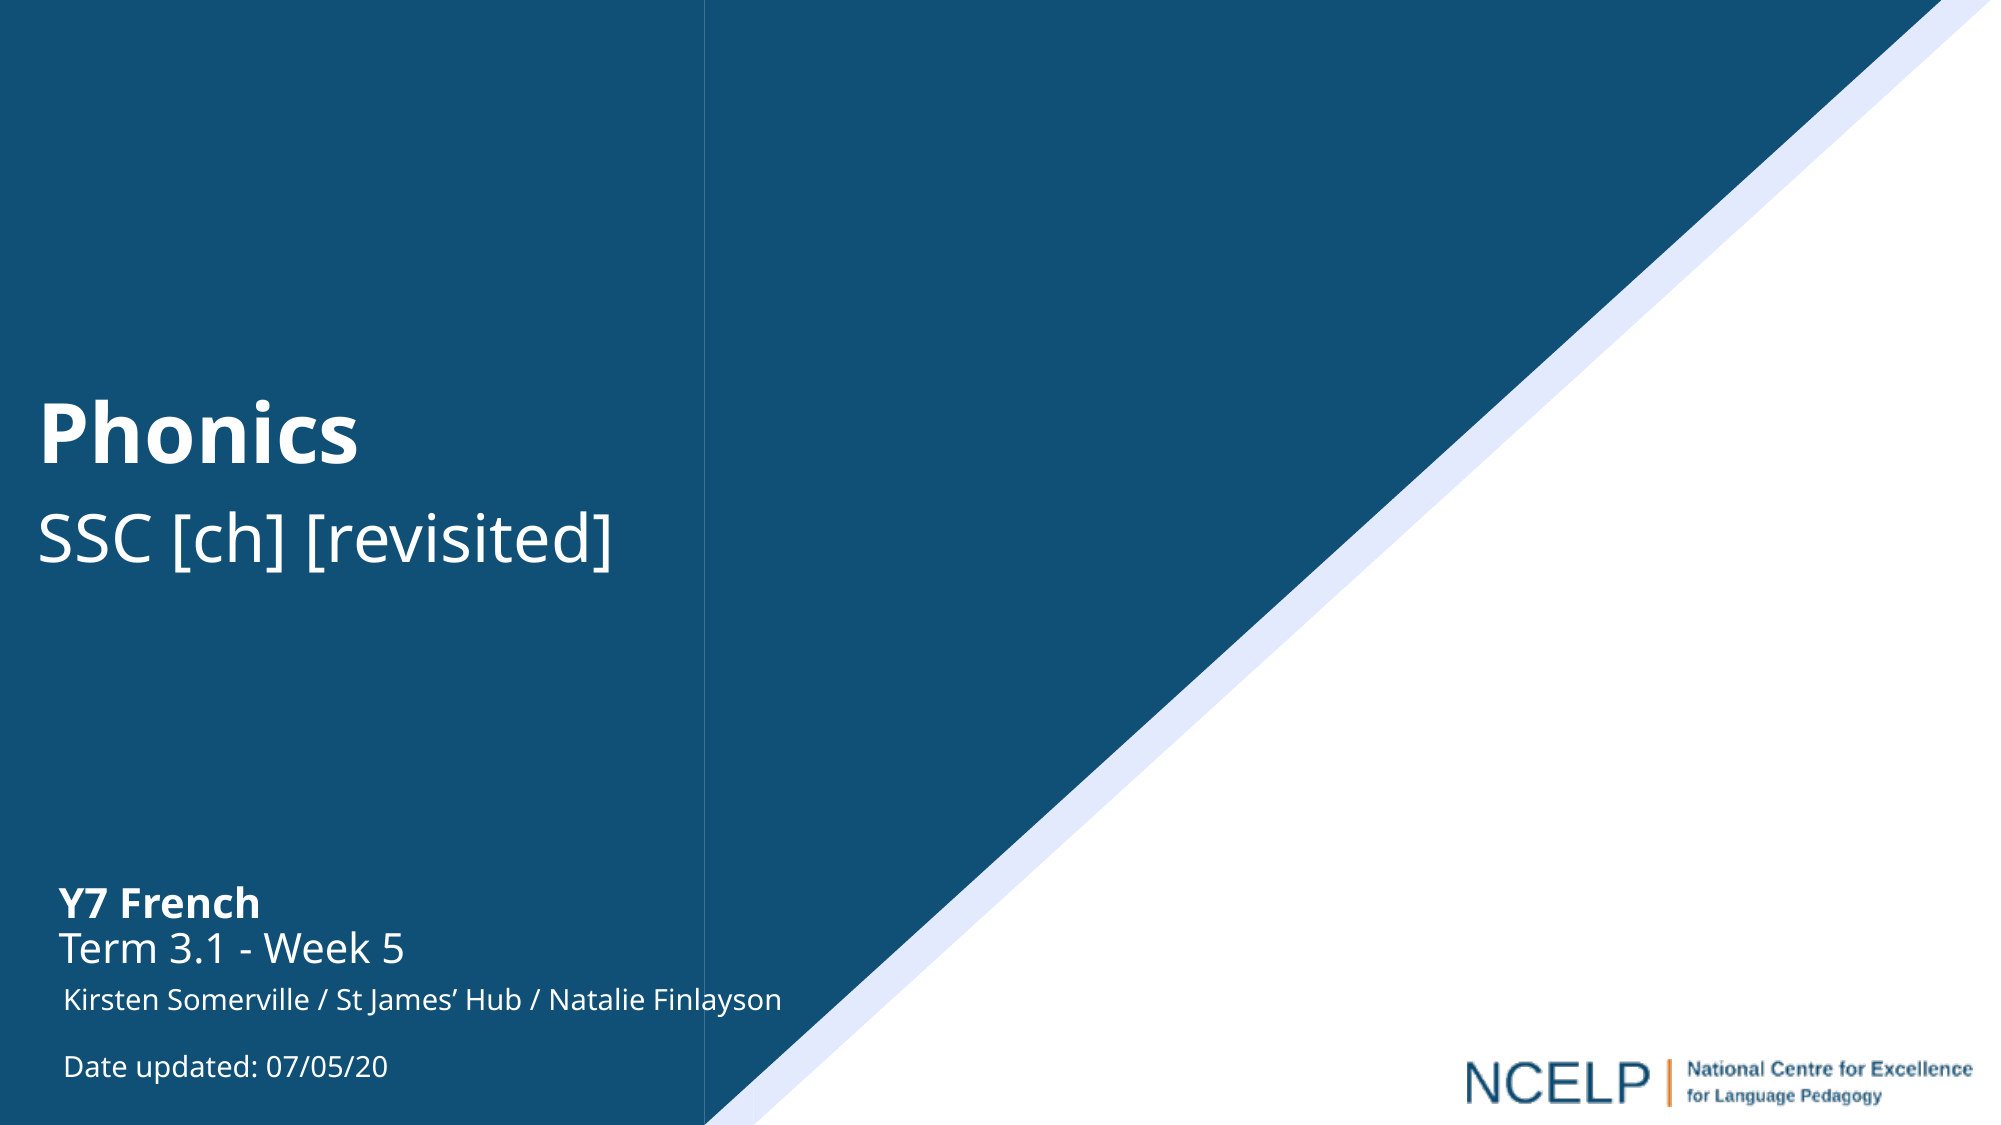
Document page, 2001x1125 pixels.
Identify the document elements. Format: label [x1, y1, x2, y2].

picture [1467, 1059, 1973, 1107]
text_box [0, 0, 1991, 1125]
